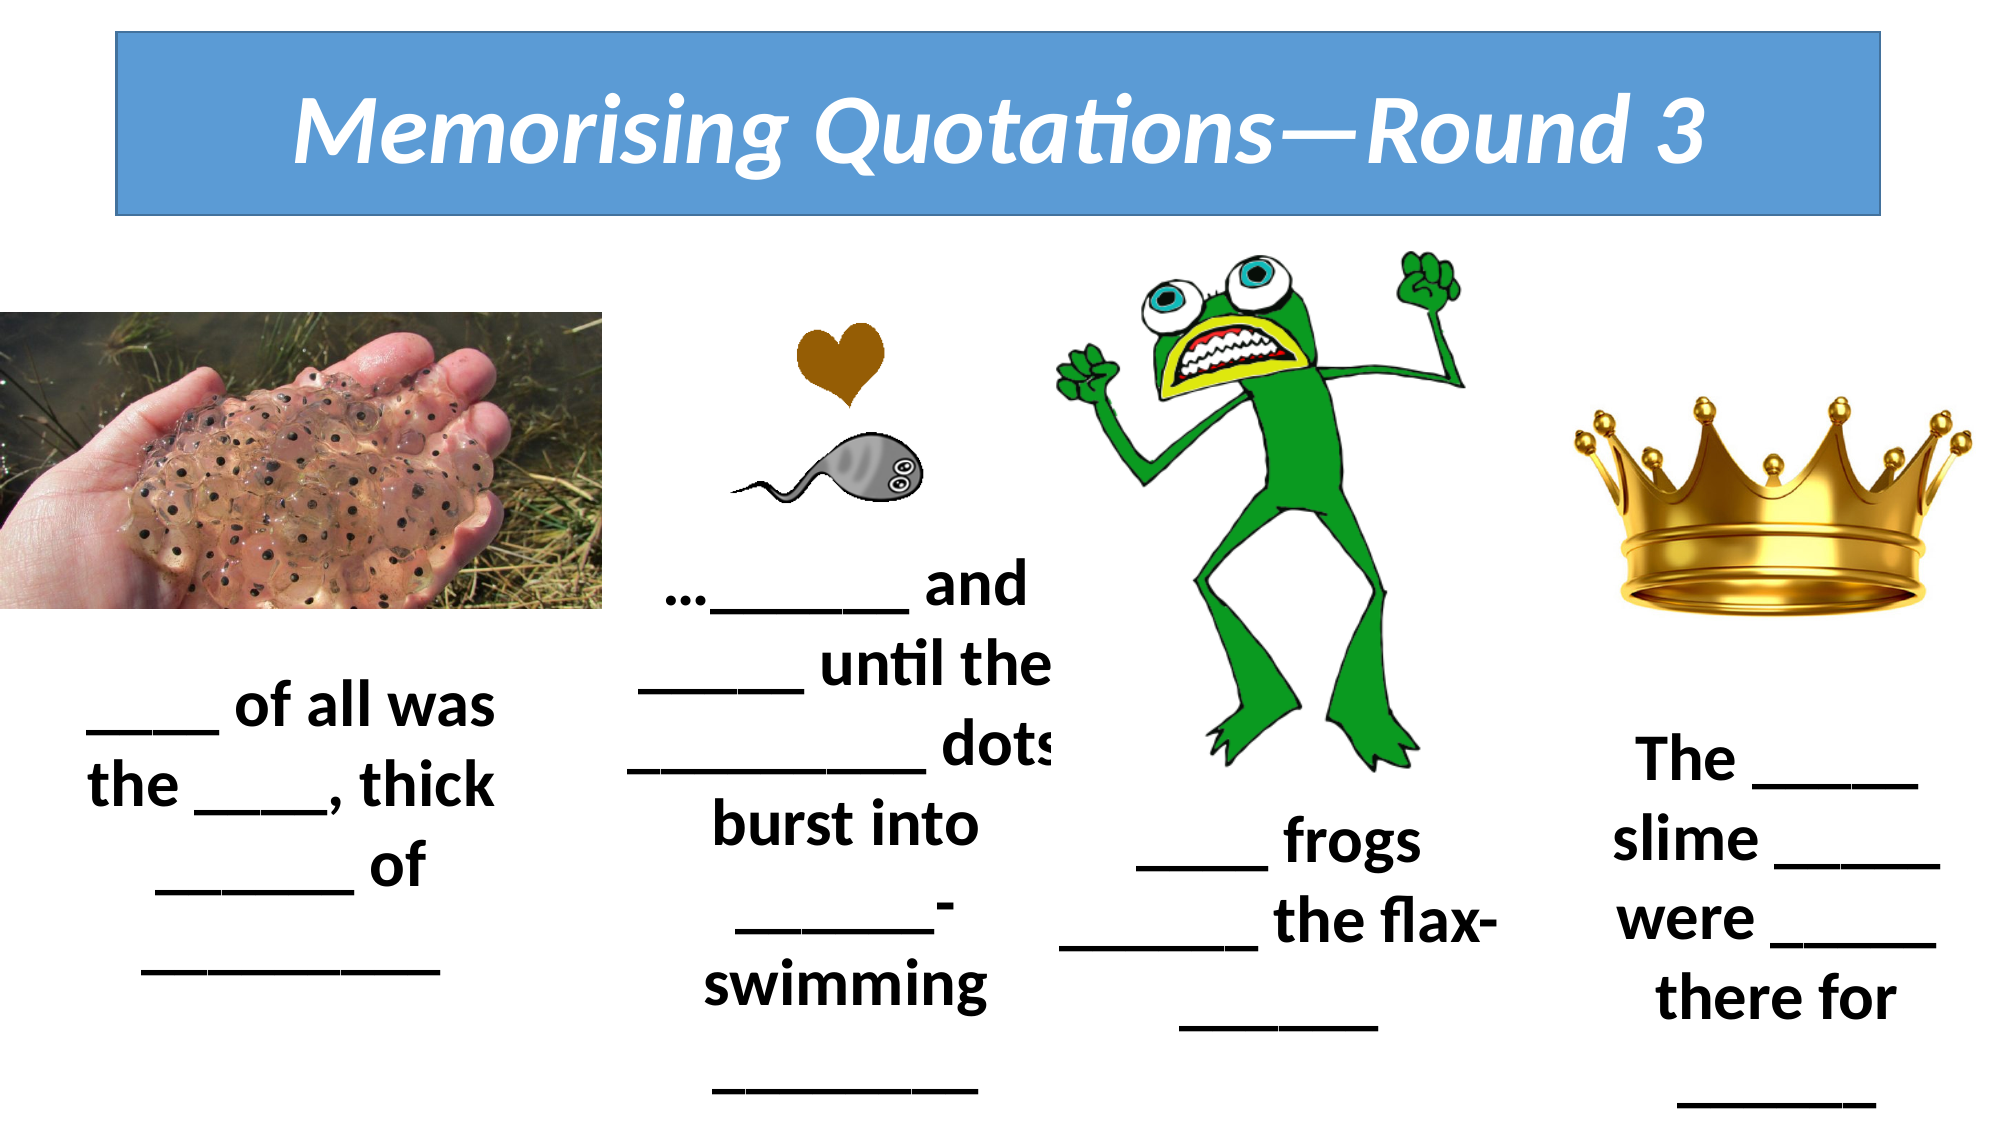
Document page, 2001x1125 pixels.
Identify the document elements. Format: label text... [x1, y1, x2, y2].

text_box ____ frogs ______ the flax-______ [1031, 788, 1528, 1043]
text_box The _____ slime _____ were _____ there for ______ [1553, 793, 2000, 1121]
text_box Memorising Quotations—Round 3 [115, 31, 1881, 216]
picture [0, 312, 602, 609]
text_box …______ and _____ until the _________ dots burst into ______-swimming ________ [601, 531, 1091, 1107]
text_box ____ of all was the ____, thick ______ of _________ [62, 652, 521, 988]
picture [637, 196, 1049, 530]
picture [1051, 246, 1471, 779]
picture [1480, 217, 2000, 793]
